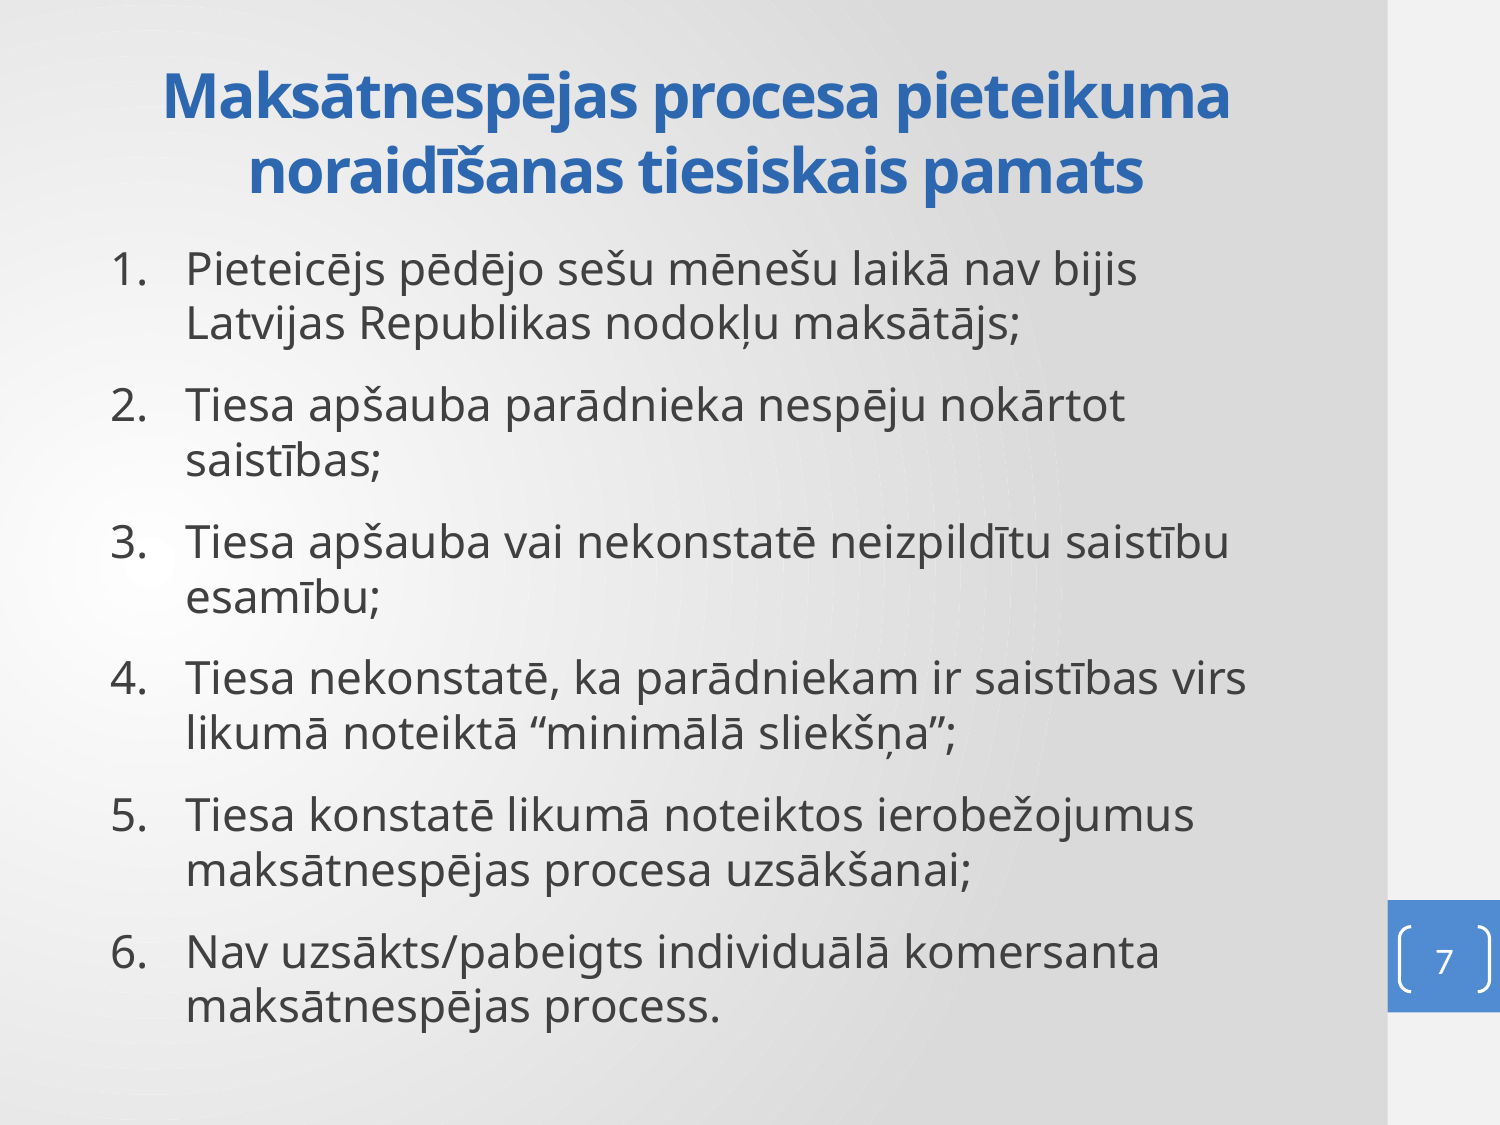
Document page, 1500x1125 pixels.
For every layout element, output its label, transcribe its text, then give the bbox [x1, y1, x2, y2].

list Pieteicējs pēdējo sešu mēnešu laikā nav bijis Latvijas Republikas nodokļu maksātājs; Tiesa apšauba parādnieka nespēju nokārtot saistības; Tiesa apšauba vai nekonstatē neizpildītu saistību esamību; Tiesa nekonstatē, ka parādniekam ir saistības virs likumā noteiktā “minimālā sliekšņa”; Tiesa konstatē likumā noteiktos ierobežojumus maksātnespējas procesa uzsākšanai; Nav uzsākts/pabeigts individuālā komersanta maksātnespējas process. [76, 231, 1321, 1071]
title Maksātnespējas procesa pieteikuma noraidīšanas tiesiskais pamats [17, 30, 1377, 232]
slide_number 7 [1397, 925, 1492, 994]
